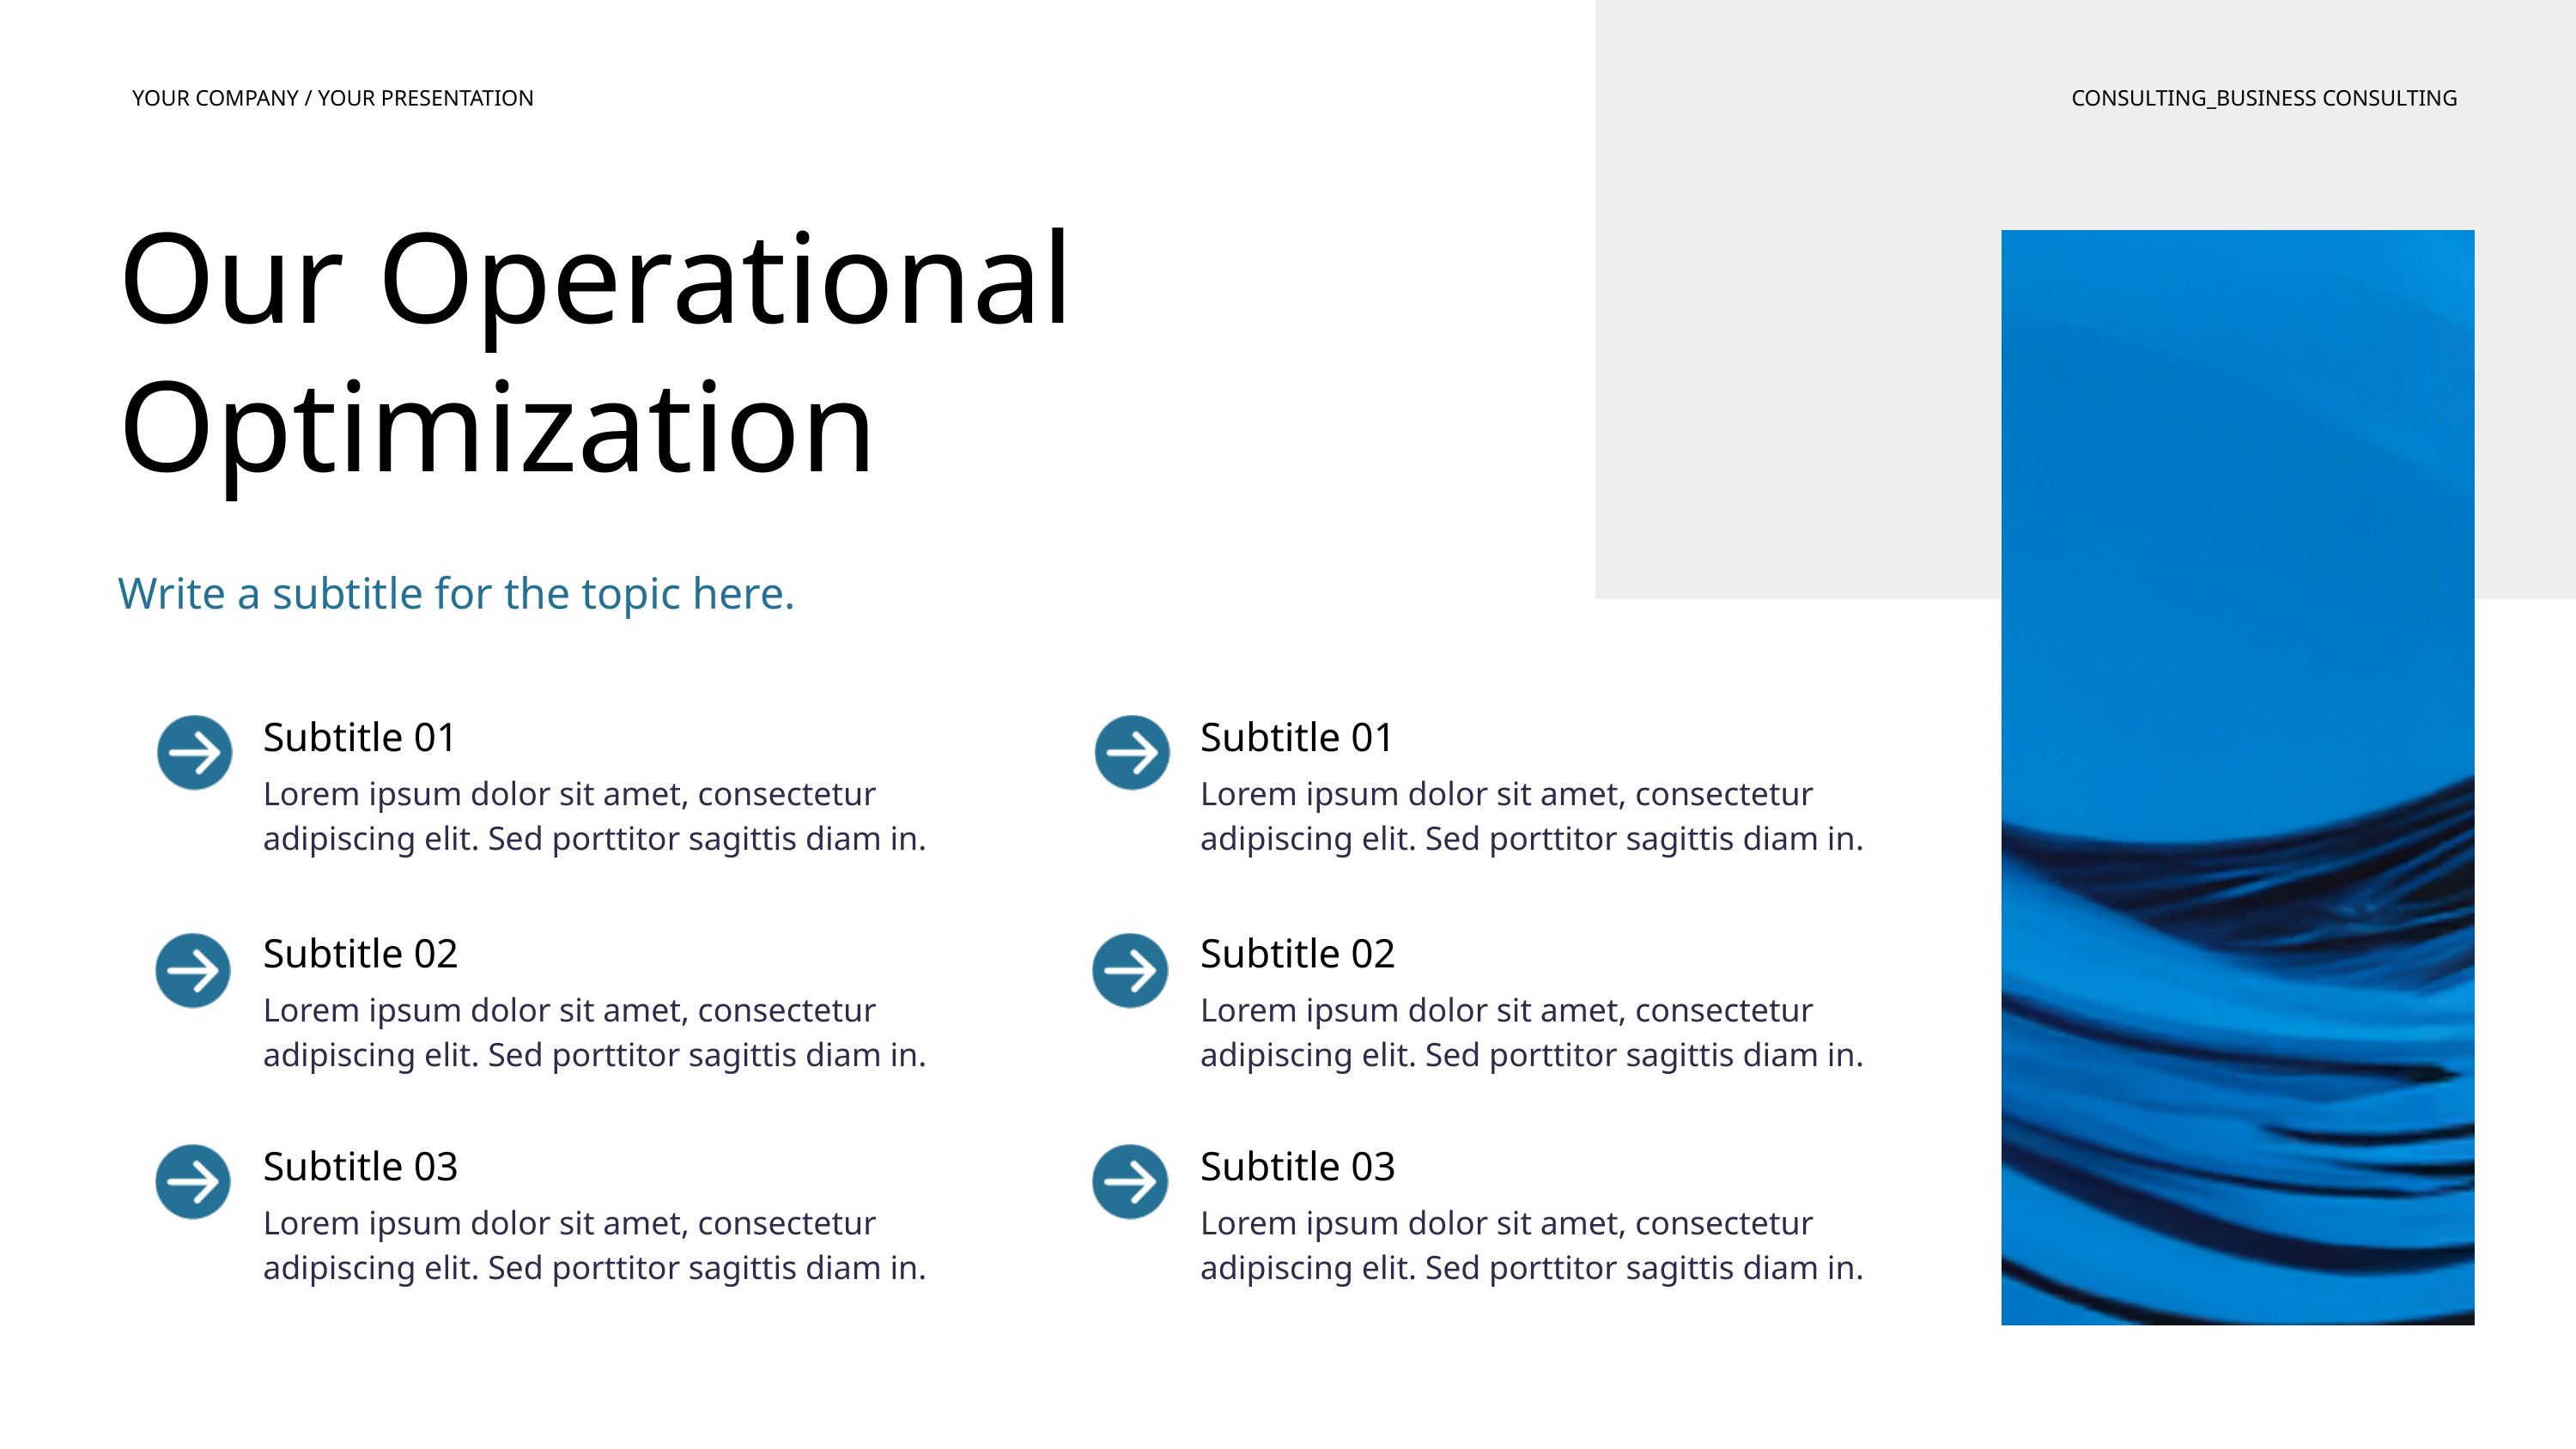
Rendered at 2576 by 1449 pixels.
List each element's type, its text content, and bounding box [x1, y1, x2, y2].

text_box Subtitle 03 [1200, 1133, 1745, 1190]
text_box Our Operational Optimization [118, 203, 1355, 530]
picture [156, 715, 233, 791]
text_box Lorem ipsum dolor sit amet, consectetur adipiscing elit. Sed porttitor sagittis diam in. [1200, 767, 1891, 857]
text_box Write a subtitle for the topic here. [118, 558, 1088, 619]
text_box Subtitle 01 [263, 704, 550, 761]
picture [1092, 1144, 1169, 1221]
picture [155, 933, 231, 1009]
text_box Subtitle 02 [1200, 920, 1714, 977]
text_box Subtitle 01 [1200, 704, 1487, 761]
text_box Lorem ipsum dolor sit amet, consectetur adipiscing elit. Sed porttitor sagittis diam in. [263, 983, 954, 1073]
text_box Lorem ipsum dolor sit amet, consectetur adipiscing elit. Sed porttitor sagittis diam in. [263, 1196, 954, 1286]
text_box Lorem ipsum dolor sit amet, consectetur adipiscing elit. Sed porttitor sagittis diam in. [263, 767, 954, 857]
picture [155, 1144, 231, 1221]
text_box Lorem ipsum dolor sit amet, consectetur adipiscing elit. Sed porttitor sagittis diam in. [1200, 983, 1891, 1073]
text_box Subtitle 02 [263, 920, 777, 977]
picture [1092, 933, 1169, 1009]
text_box Lorem ipsum dolor sit amet, consectetur adipiscing elit. Sed porttitor sagittis diam in. [1200, 1196, 1891, 1286]
picture [1094, 715, 1170, 791]
text_box Subtitle 03 [263, 1133, 807, 1190]
text_box YOUR COMPANY / YOUR PRESENTATION [132, 80, 566, 112]
picture [1595, 0, 2576, 1325]
